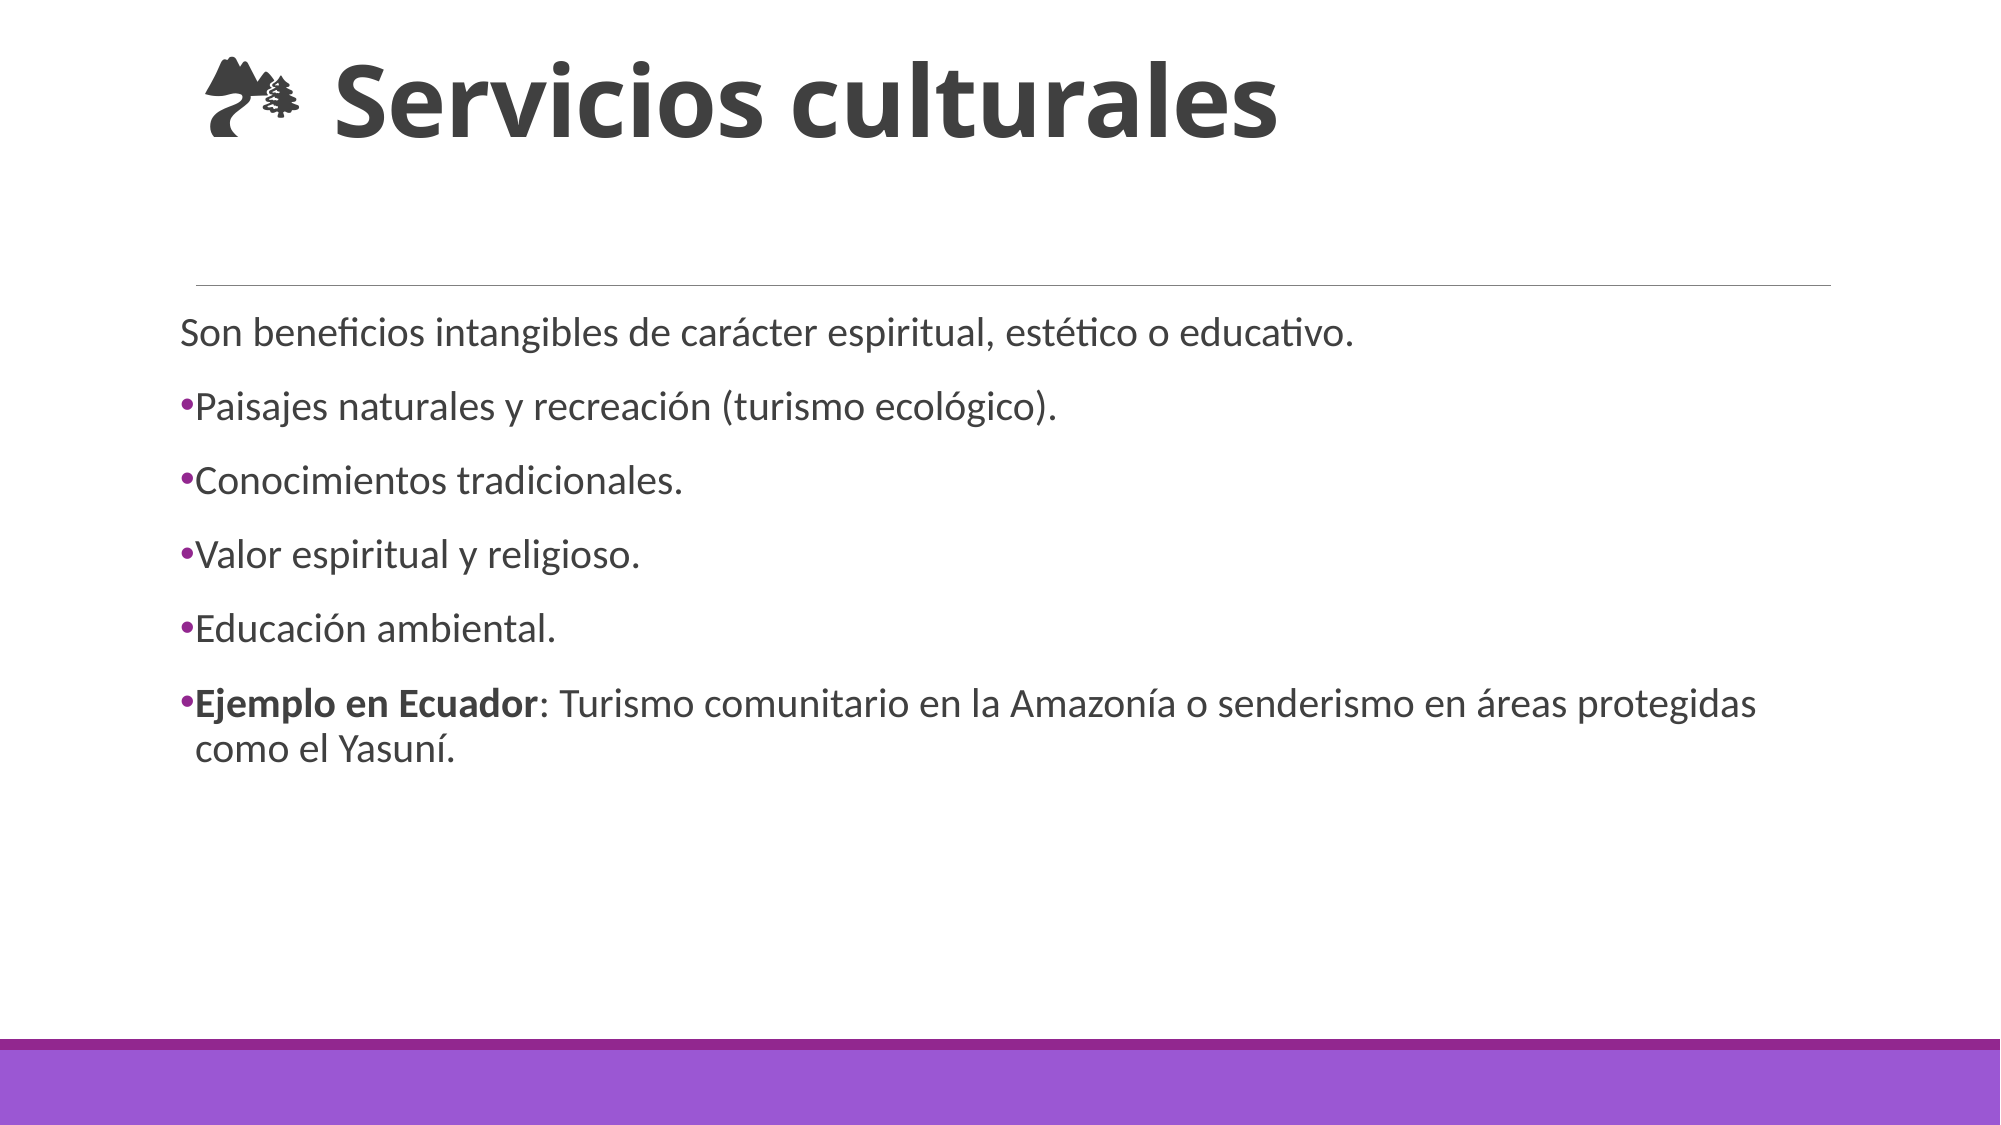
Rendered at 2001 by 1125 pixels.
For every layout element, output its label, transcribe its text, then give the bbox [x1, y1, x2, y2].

list Son beneficios intangibles de carácter espiritual, estético o educativo. Paisajes naturales y recreación (turismo ecológico). Conocimientos tradicionales. Valor espiritual y religioso. Educación ambiental. Ejemplo en Ecuador: Turismo comunitario en la Amazonía o senderismo en áreas protegidas como el Yasuní. [180, 302, 1830, 963]
title 🏞️ Servicios culturales [180, 47, 1830, 285]
